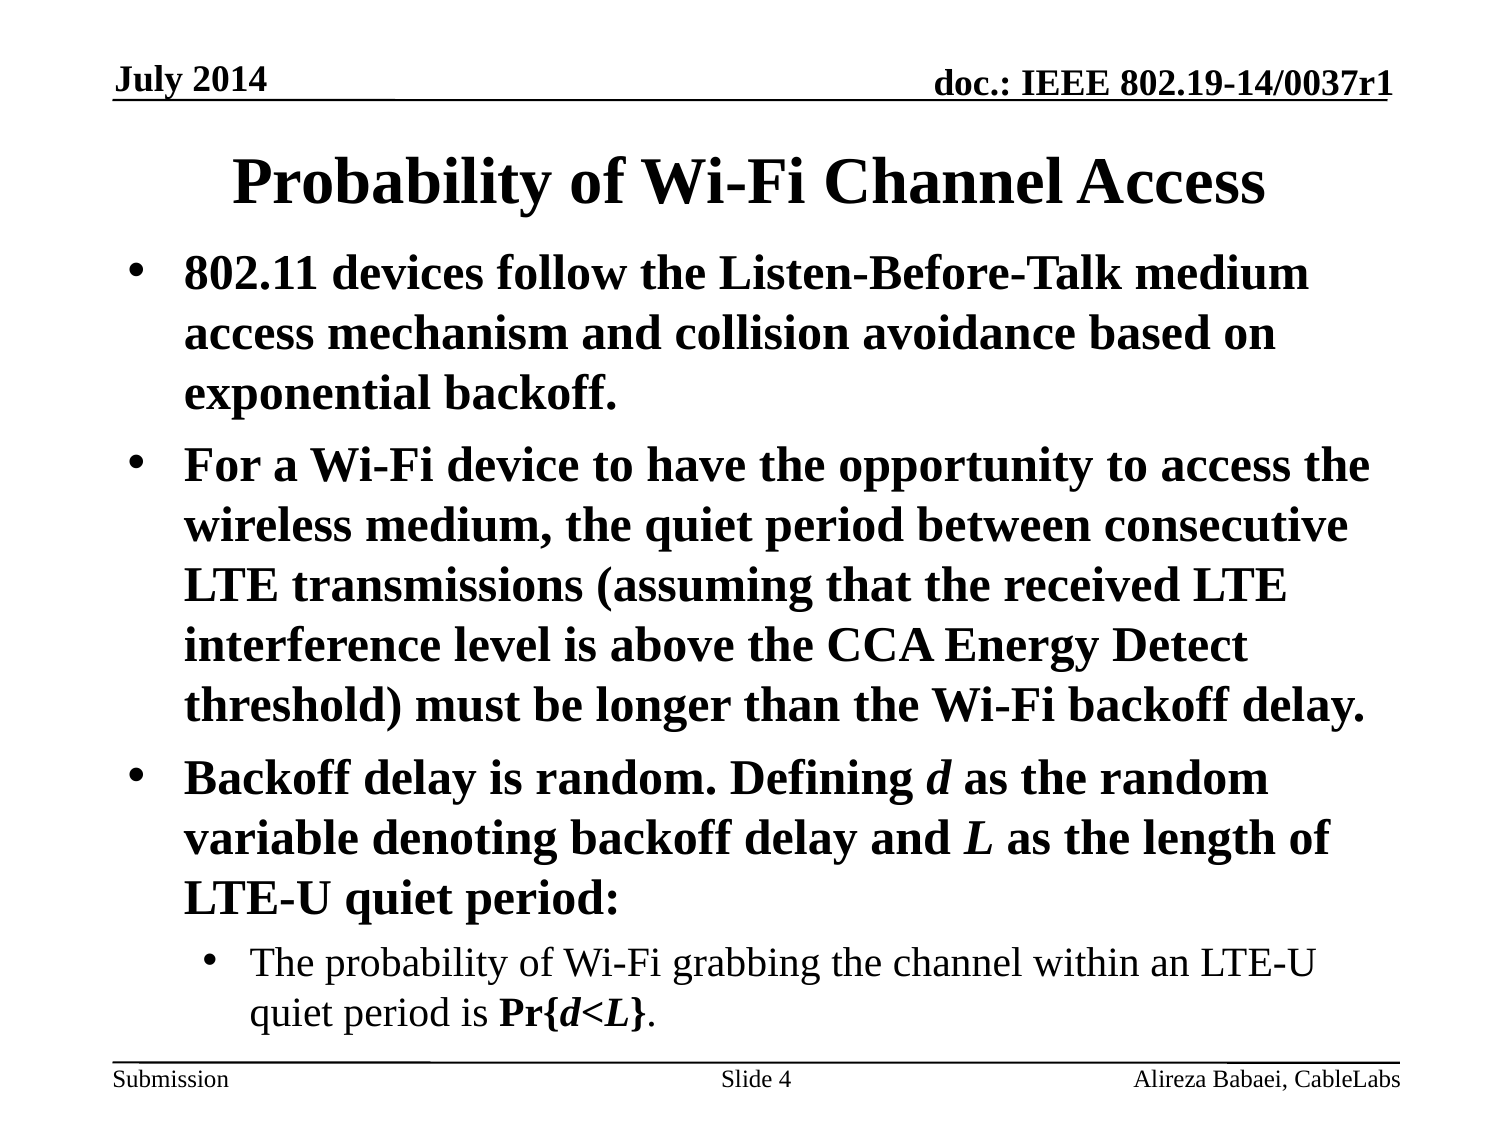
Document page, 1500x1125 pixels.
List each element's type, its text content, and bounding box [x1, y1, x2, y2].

slide_number Slide 4 [712, 1061, 800, 1123]
list 802.11 devices follow the Listen-Before-Talk medium access mechanism and collision avoidance based on exponential backoff. For a Wi-Fi device to have the opportunity to access the wireless medium, the quiet period between consecutive LTE transmissions (assuming that the received LTE interference level is above the CCA Energy Detect threshold) must be longer than the Wi-Fi backoff delay. Backoff delay is random. Defining d as the random variable denoting backoff delay and L as the length of LTE-U quiet period: The probability of Wi-Fi grabbing the channel within an LTE-U quiet period is Pr{d<L}. [112, 231, 1388, 1048]
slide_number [114, 54, 493, 100]
footer Alireza Babaei, CableLabs [878, 1061, 1402, 1093]
title Probability of Wi-Fi Channel Access [112, 89, 1388, 231]
